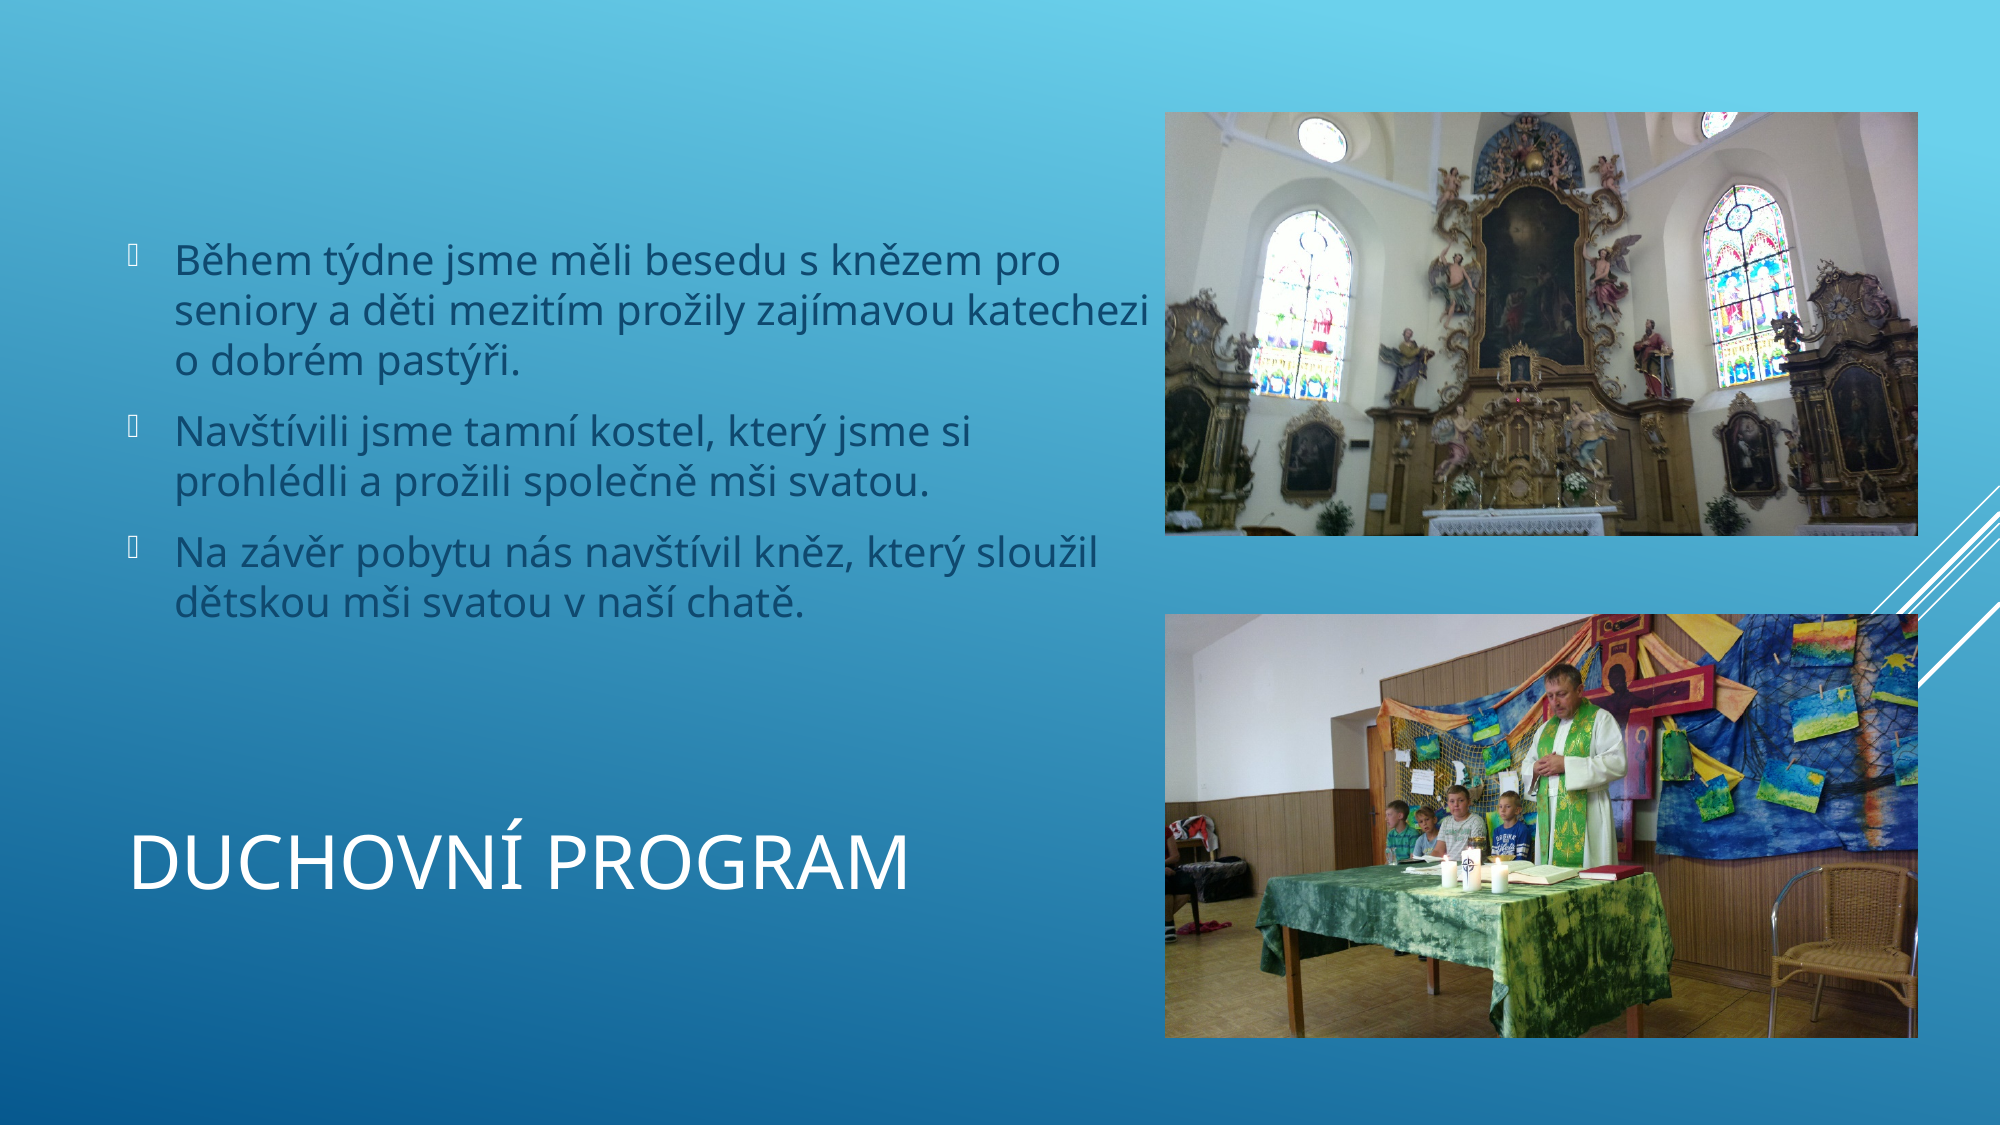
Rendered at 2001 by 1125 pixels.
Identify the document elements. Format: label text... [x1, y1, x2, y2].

picture [1165, 112, 1919, 536]
picture [1165, 613, 1919, 1038]
list Během týdne jsme měli besedu s knězem pro seniory a děti mezitím prožily zajímavou katechezi o dobrém pastýři. Navštívili jsme tamní kostel, který jsme si prohlédli a prožili společně mši svatou. Na závěr pobytu nás navštívil kněz, který sloužil dětskou mši svatou v naší chatě. [112, 61, 1166, 798]
title Duchovní program [112, 798, 1165, 984]
